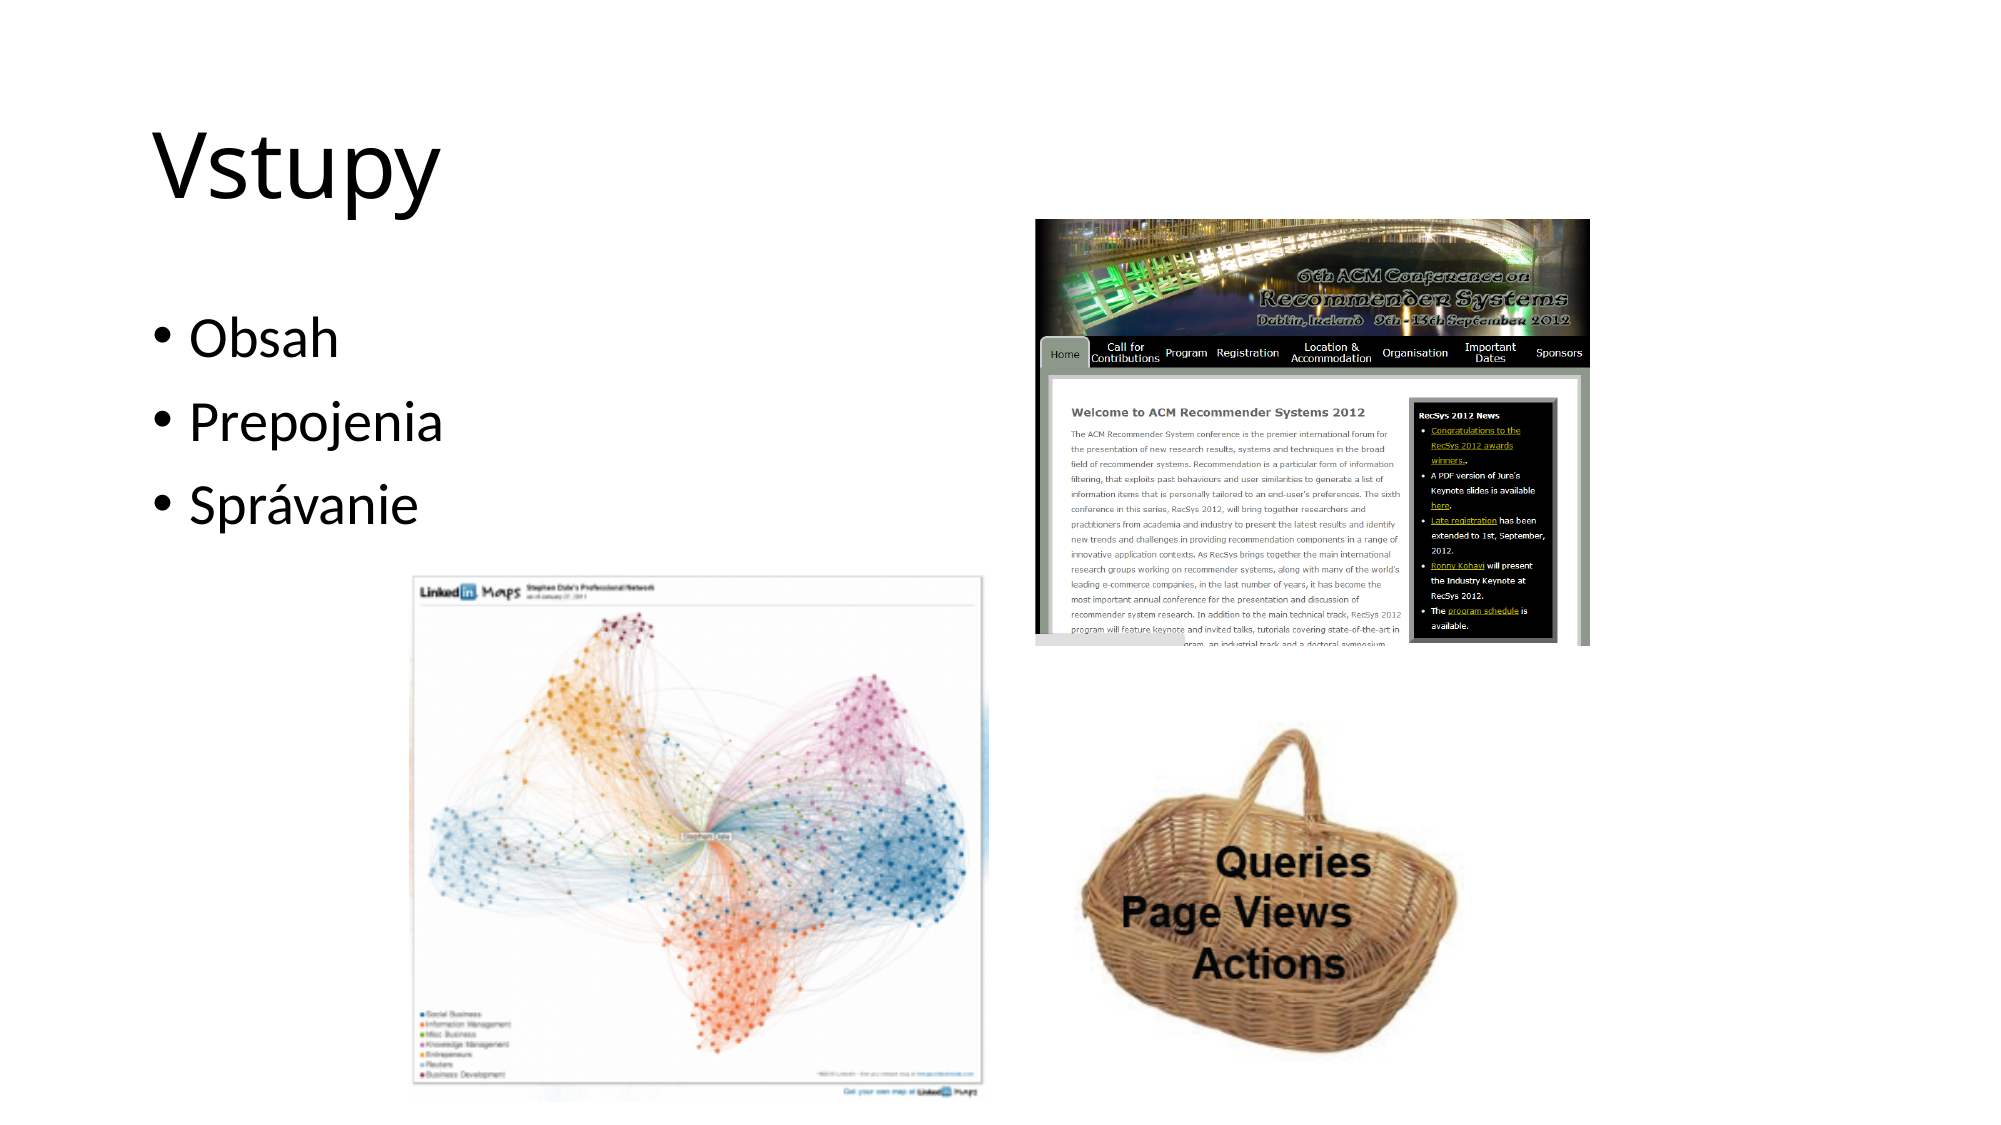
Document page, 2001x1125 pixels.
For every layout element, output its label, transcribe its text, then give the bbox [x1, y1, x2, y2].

title Vstupy [137, 59, 1863, 278]
list Obsah Prepojenia Správanie [137, 299, 1863, 1014]
picture [1035, 219, 1590, 646]
picture [409, 574, 989, 1102]
picture [1058, 715, 1477, 1070]
